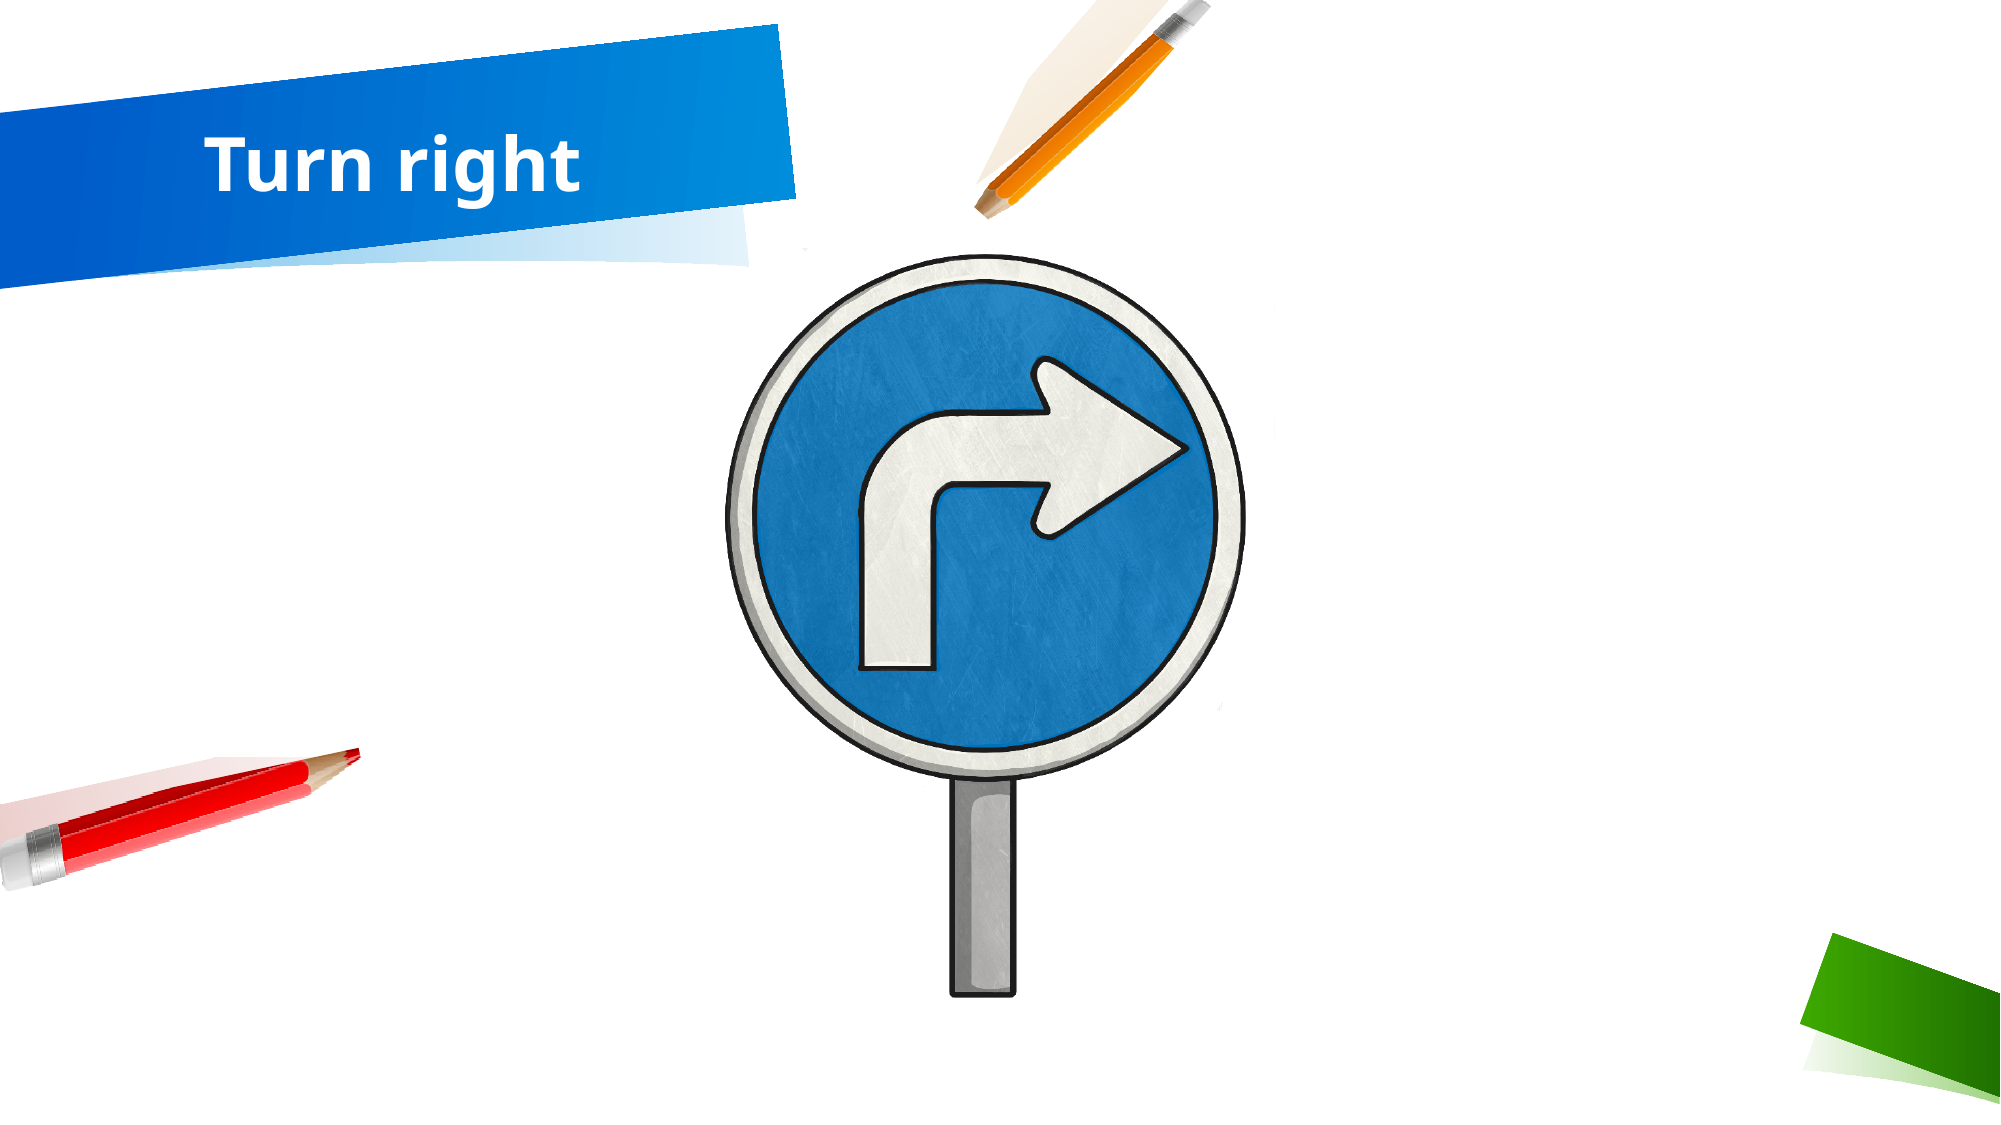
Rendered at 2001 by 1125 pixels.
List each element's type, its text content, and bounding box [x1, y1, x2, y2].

title Turn right [188, 85, 1538, 249]
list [724, 248, 1275, 1000]
picture [0, 747, 373, 894]
picture [1051, 0, 1217, 85]
